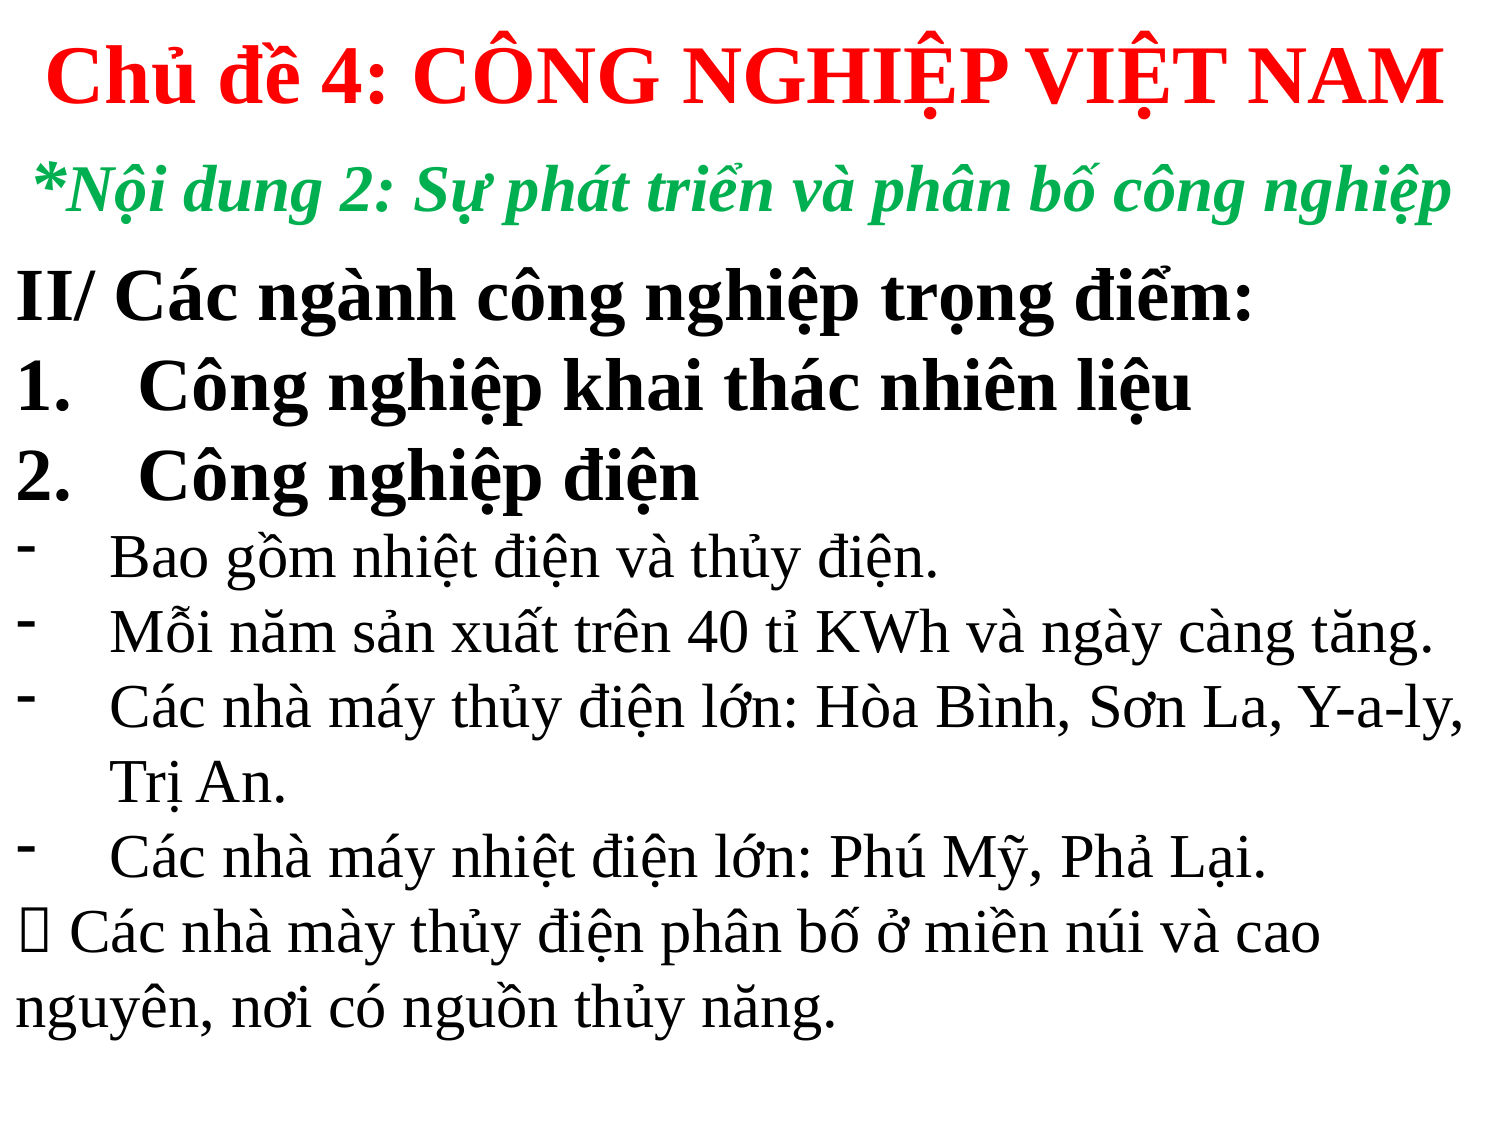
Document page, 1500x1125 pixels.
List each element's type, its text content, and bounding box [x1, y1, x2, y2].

text_box *Nội dung 2: Sự phát triển và phân bố công nghiệp [14, 128, 1500, 237]
text_box Chủ đề 4: CÔNG NGHIỆP VIỆT NAM [14, 12, 1477, 128]
text_box II/ Các ngành công nghiệp trọng điểm: Công nghiệp khai thác nhiên liệu Công nghiệp điện Bao gồm nhiệt điện và thủy điện. Mỗi năm sản xuất trên 40 tỉ KWh và ngày càng tăng. Các nhà máy thủy điện lớn: Hòa Bình, Sơn La, Y-a-ly, Trị An. Các nhà máy nhiệt điện lớn: Phú Mỹ, Phả Lại.  Các nhà mày thủy điện phân bố ở miền núi và cao nguyên, nơi có nguồn thủy năng. [1, 237, 1500, 1048]
